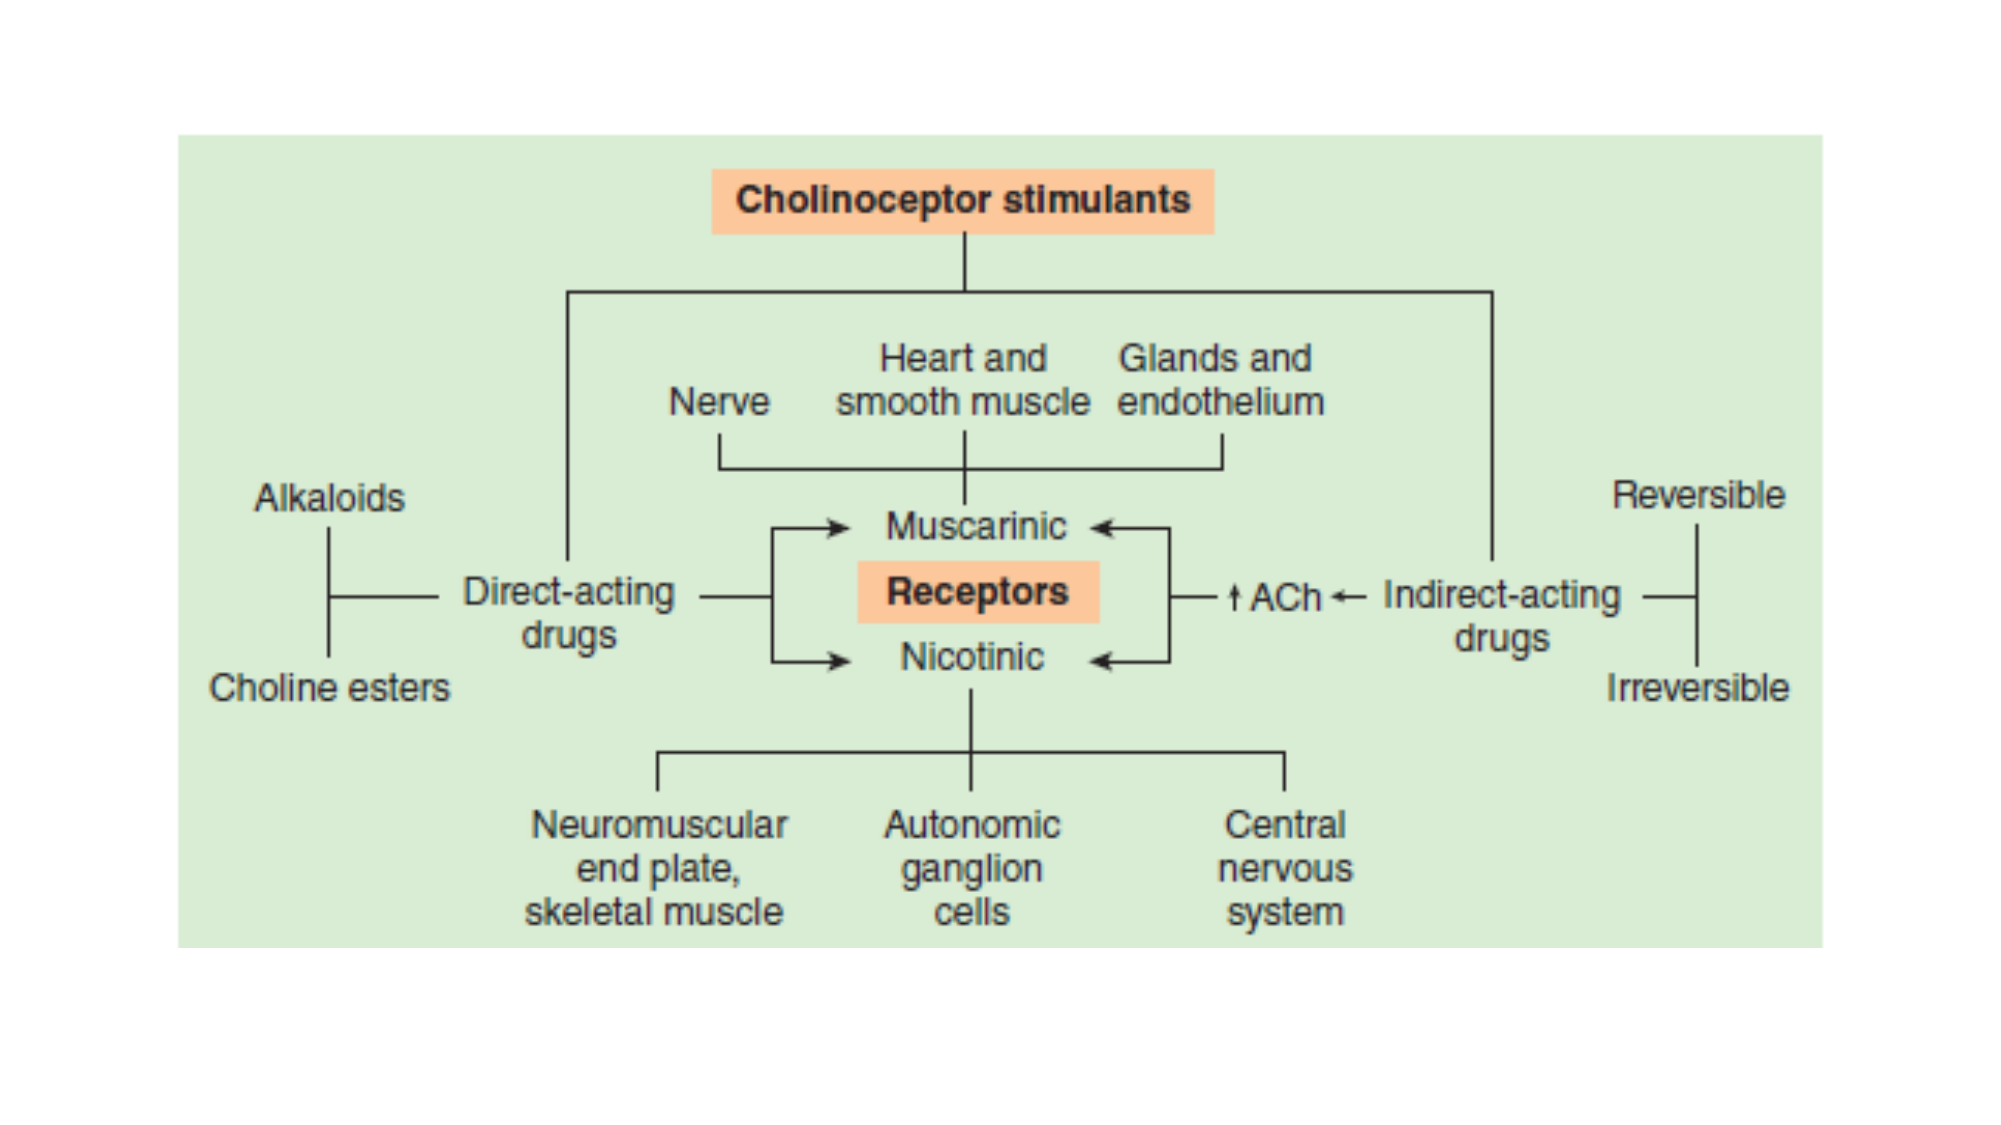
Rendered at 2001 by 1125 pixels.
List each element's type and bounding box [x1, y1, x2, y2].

picture [170, 108, 1830, 948]
